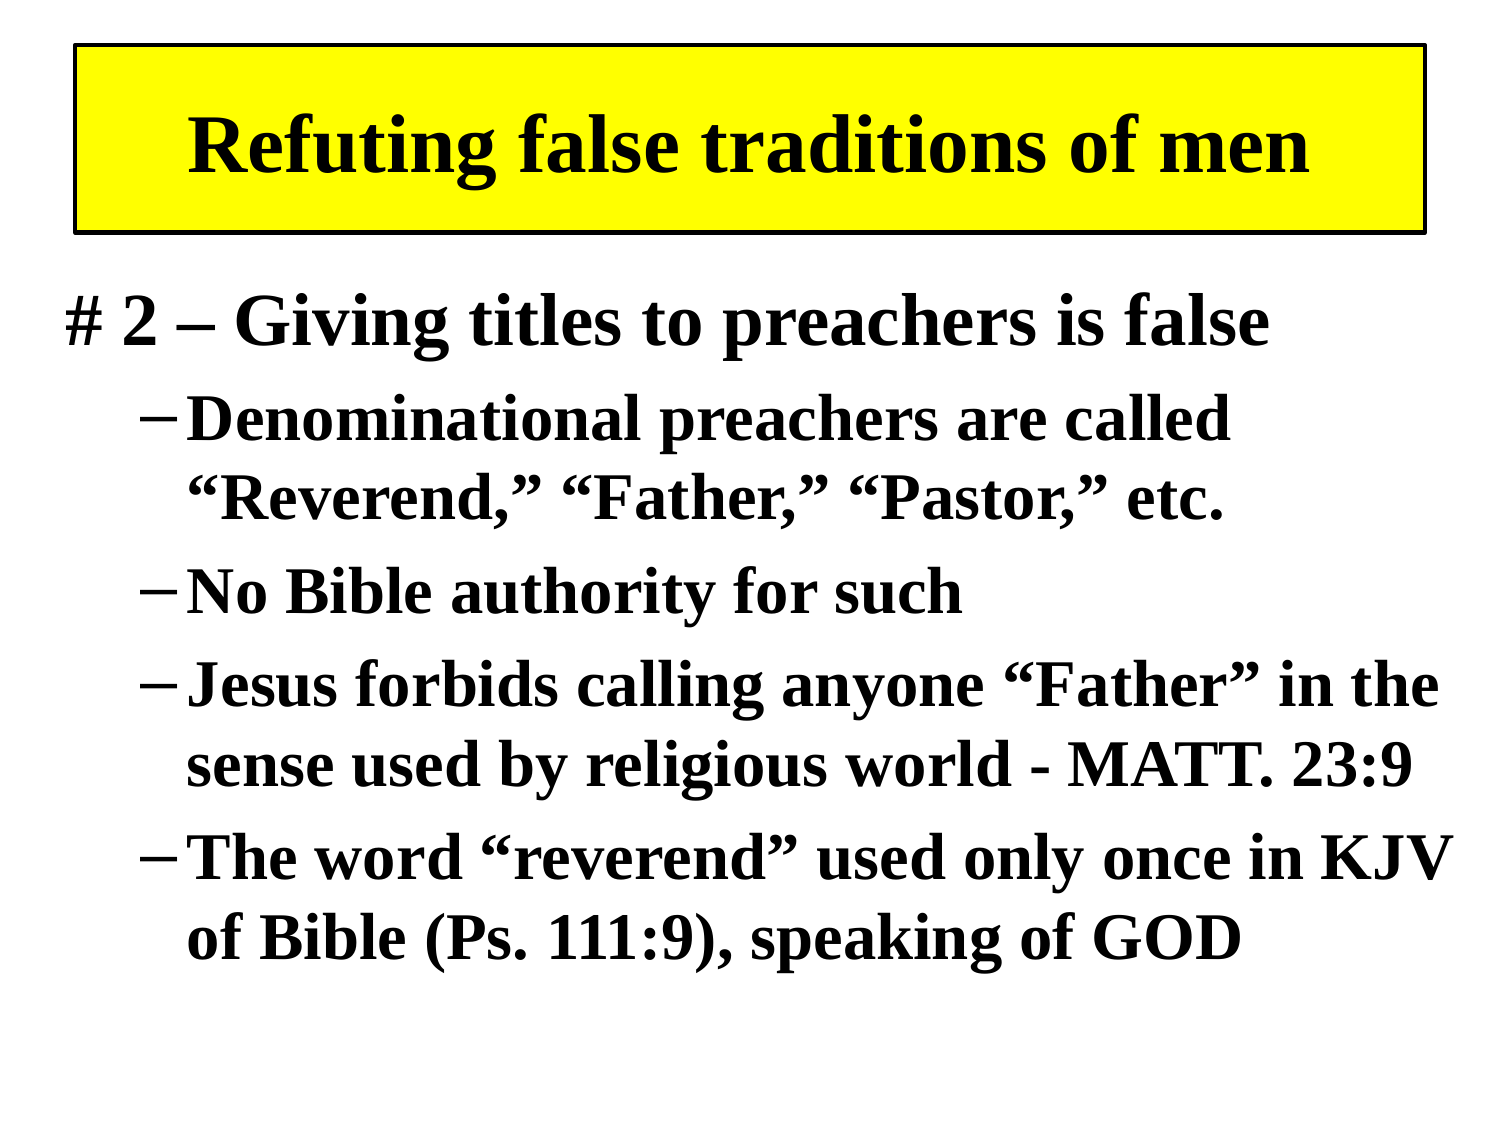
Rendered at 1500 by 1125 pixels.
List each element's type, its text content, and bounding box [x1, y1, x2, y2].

title Refuting false traditions of men [73, 43, 1427, 235]
list # 2 – Giving titles to preachers is false Denominational preachers are called “Reverend,” “Father,” “Pastor,” etc. No Bible authority for such Jesus forbids calling anyone “Father” in the sense used by religious world - MATT. 23:9 The word “reverend” used only once in KJV of Bible (Ps. 111:9), speaking of GOD [50, 262, 1500, 1005]
